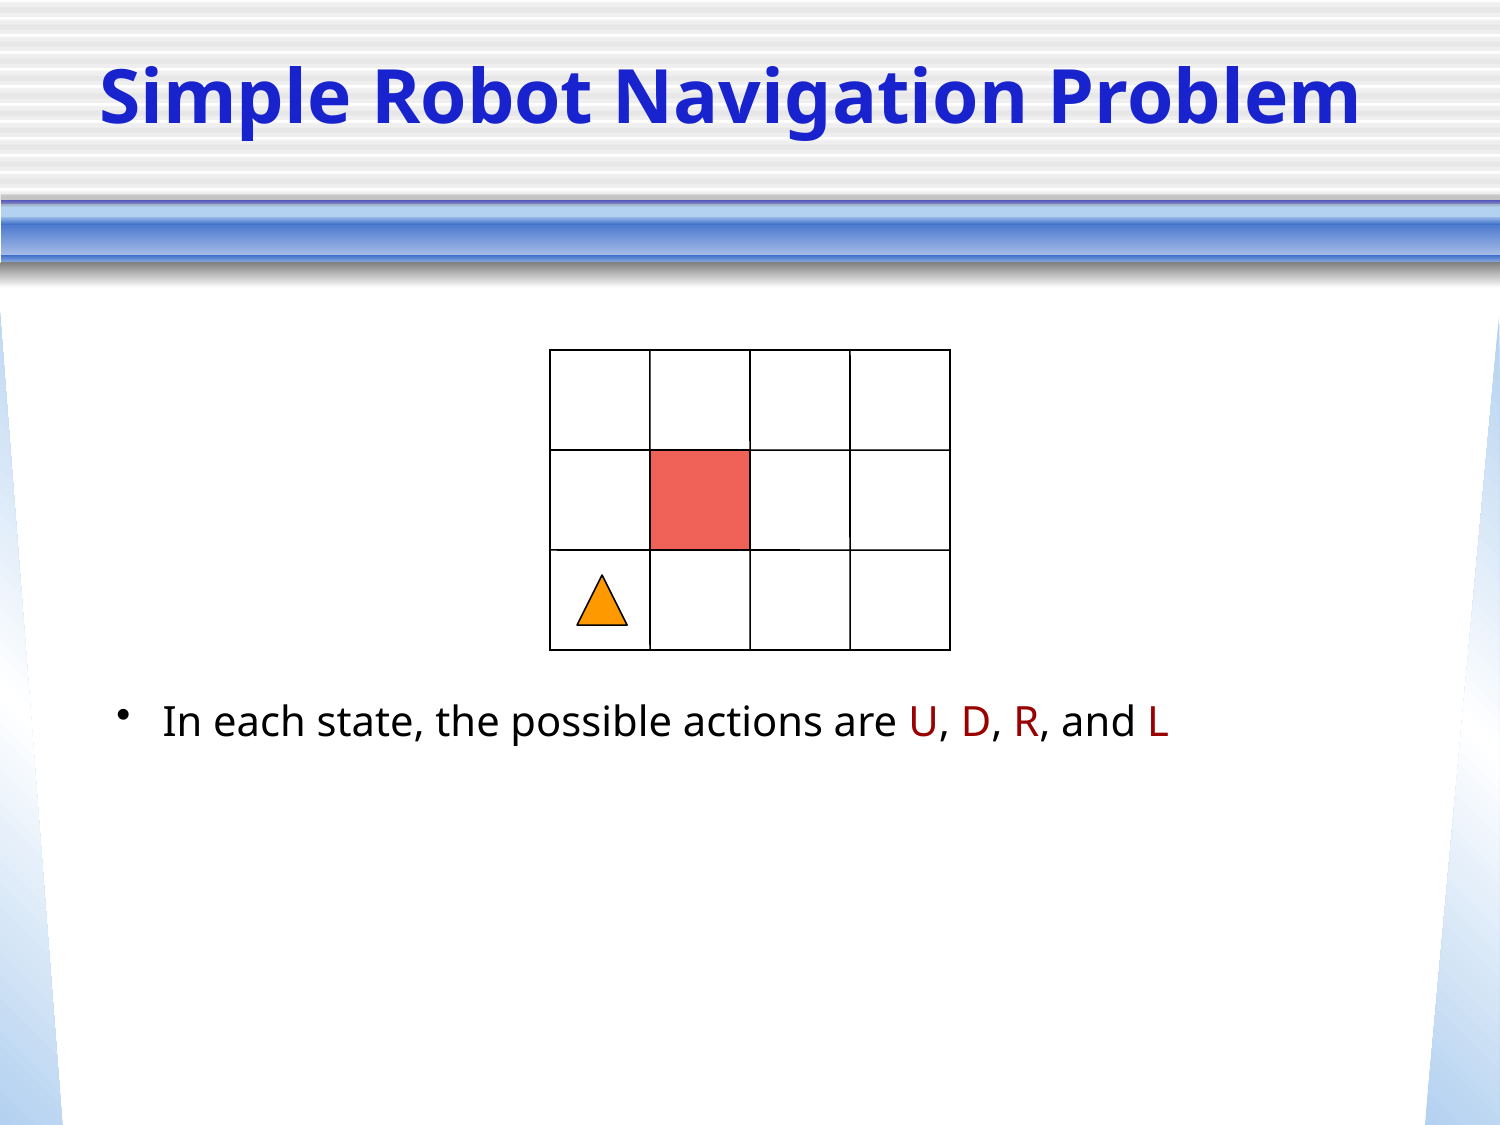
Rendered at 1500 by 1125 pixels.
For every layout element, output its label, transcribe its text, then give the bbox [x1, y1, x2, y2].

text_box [549, 349, 951, 651]
picture [0, 0, 1500, 194]
text_box In each state, the possible actions are U, D, R, and L [102, 687, 1183, 753]
title Simple Robot Navigation Problem [62, 0, 1400, 188]
